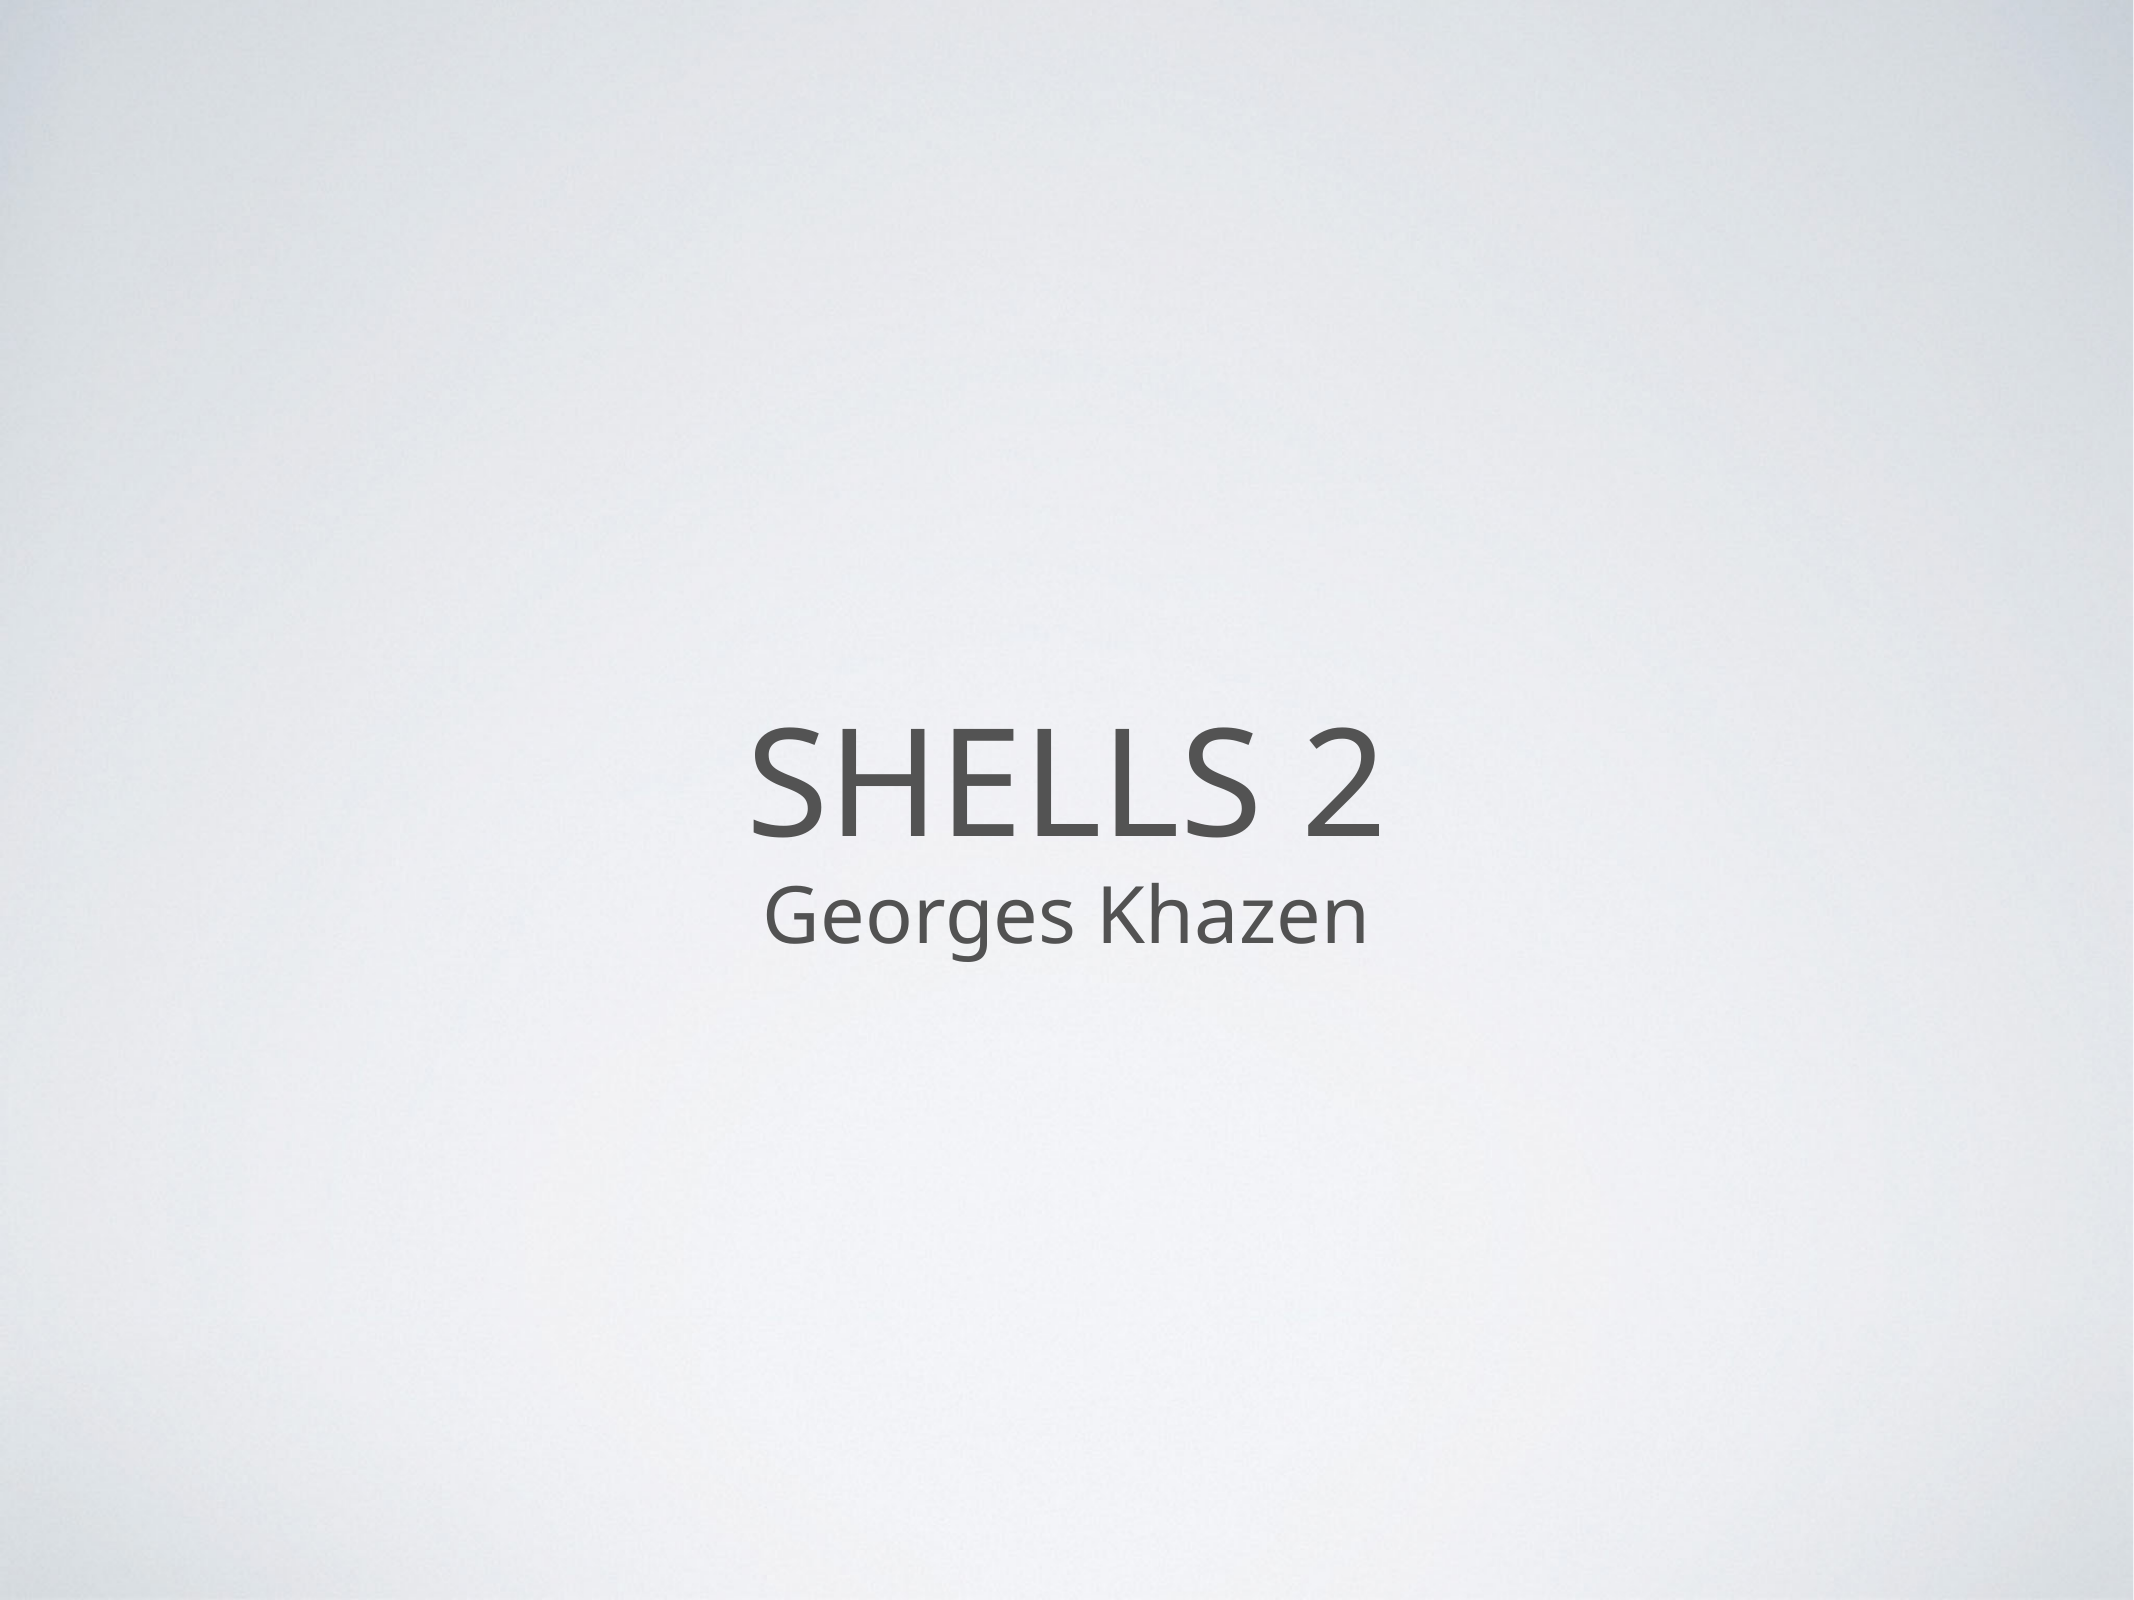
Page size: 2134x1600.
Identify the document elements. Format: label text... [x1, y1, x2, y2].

picture [0, 0, 2134, 1600]
list Georges Khazen [57, 864, 2076, 1078]
title Shells 2 [57, 334, 2076, 864]
